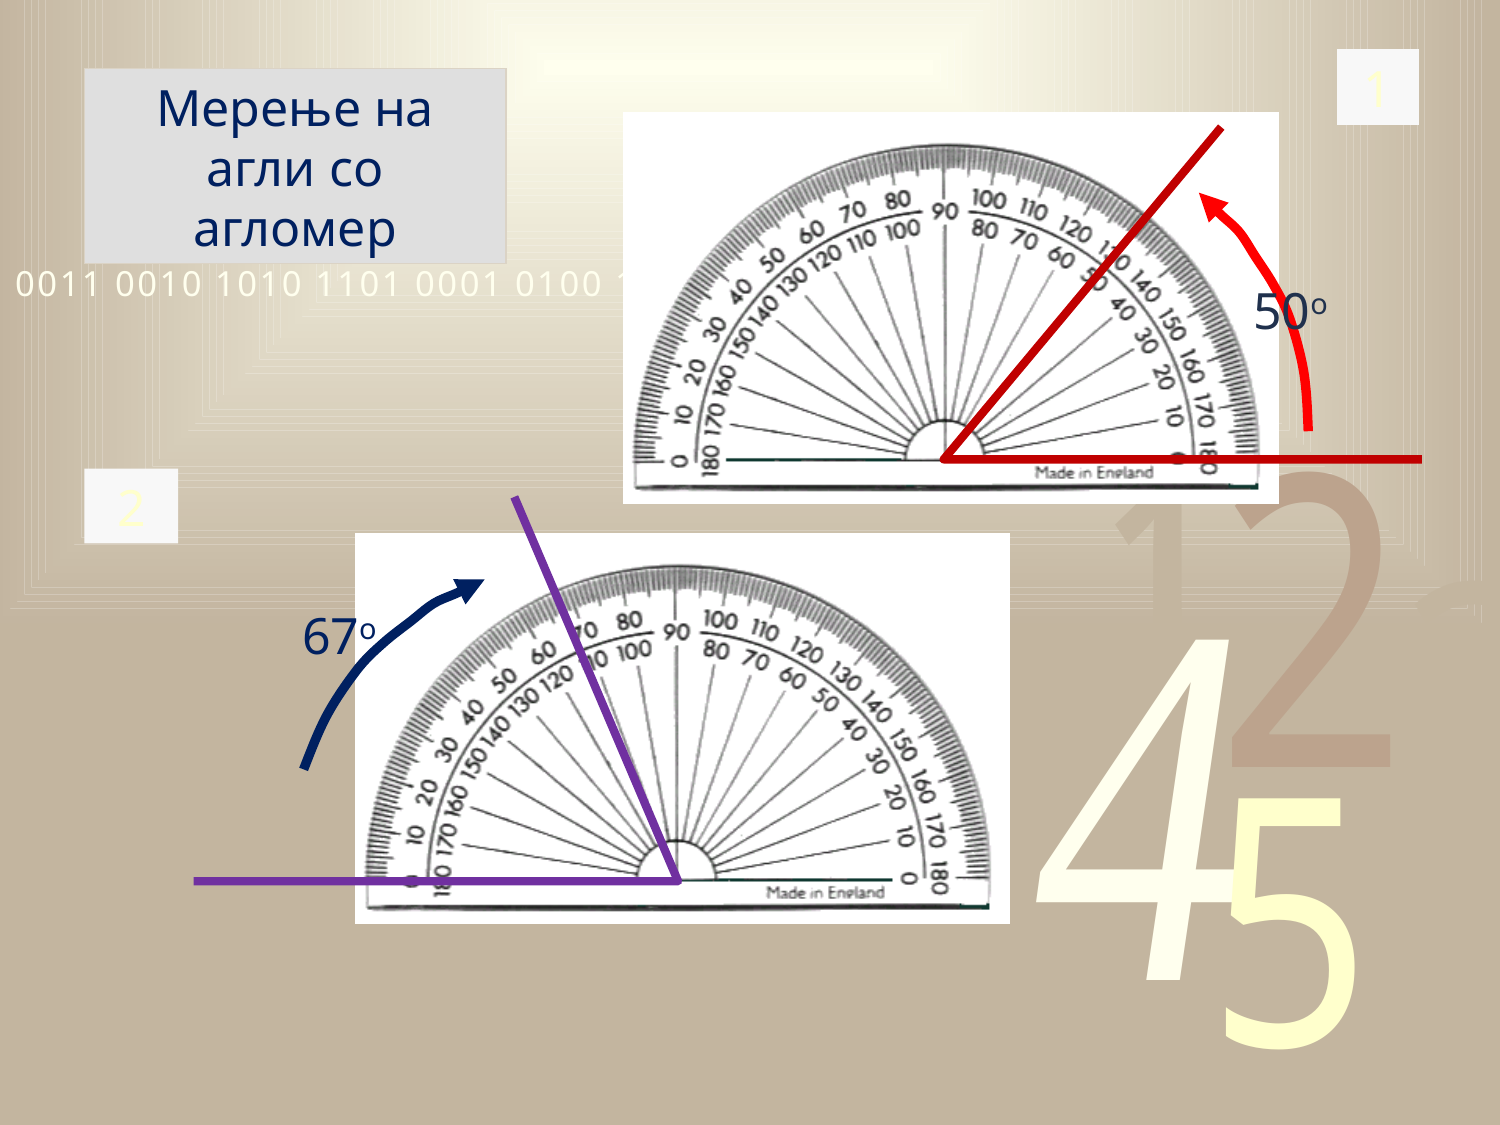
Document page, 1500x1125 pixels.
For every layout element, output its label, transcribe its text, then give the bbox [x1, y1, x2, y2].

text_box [84, 468, 679, 882]
picture [623, 112, 1279, 504]
picture [354, 533, 1011, 925]
text_box Мерење на агли со агломер [84, 68, 507, 264]
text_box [943, 49, 1423, 460]
